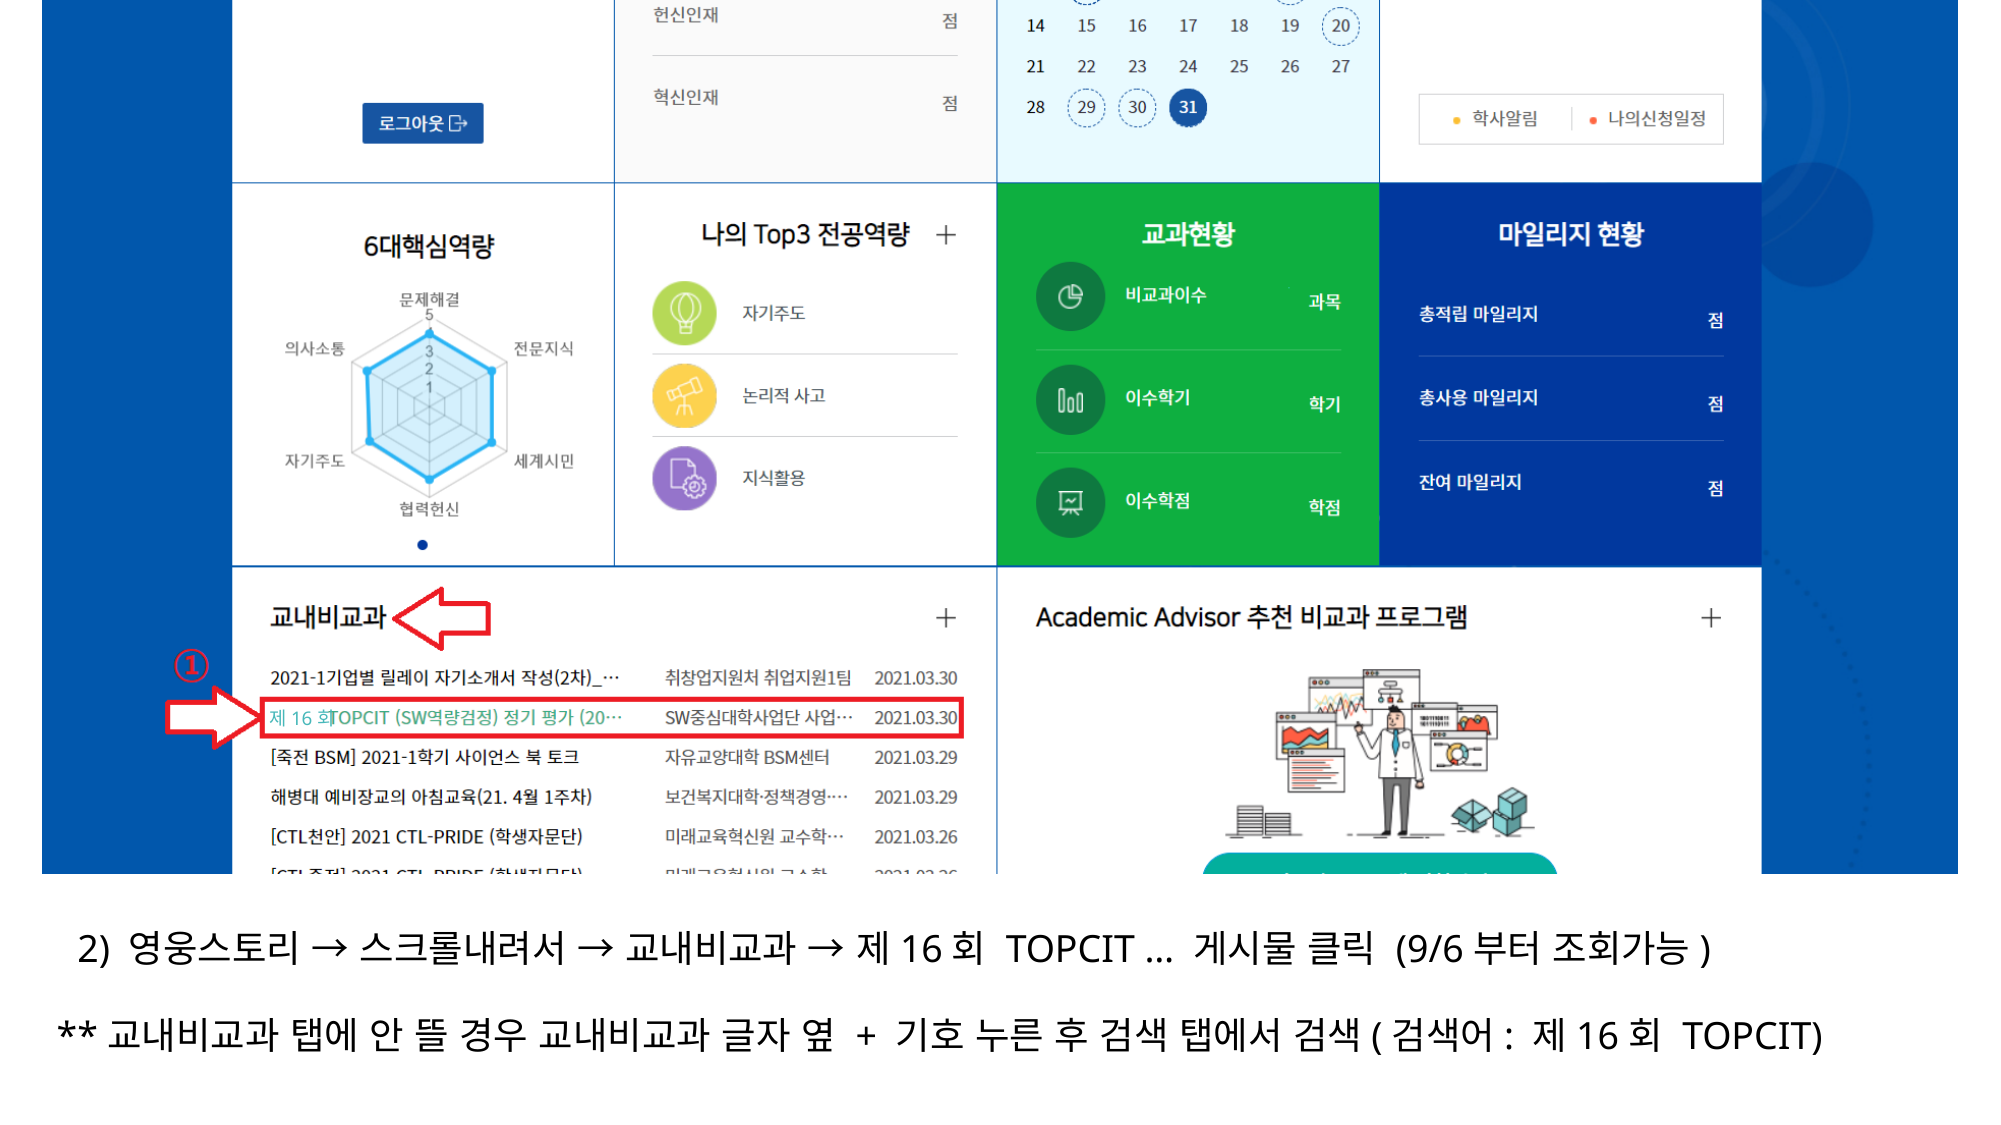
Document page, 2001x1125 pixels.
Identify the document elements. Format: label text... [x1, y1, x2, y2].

text_box 2) 영웅스토리 → 스크롤내려서 → 교내비교과 → 제16회 TOPCIT … 게시물 클릭 (9/6부터 조회가능) [62, 917, 1726, 977]
text_box **교내비교과 탭에 안 뜰 경우 교내비교과 글자 옆 + 기호 누른 후 검색 탭에서 검색(검색어: 제16회 TOPCIT) [41, 1004, 1960, 1065]
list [41, 0, 1958, 874]
